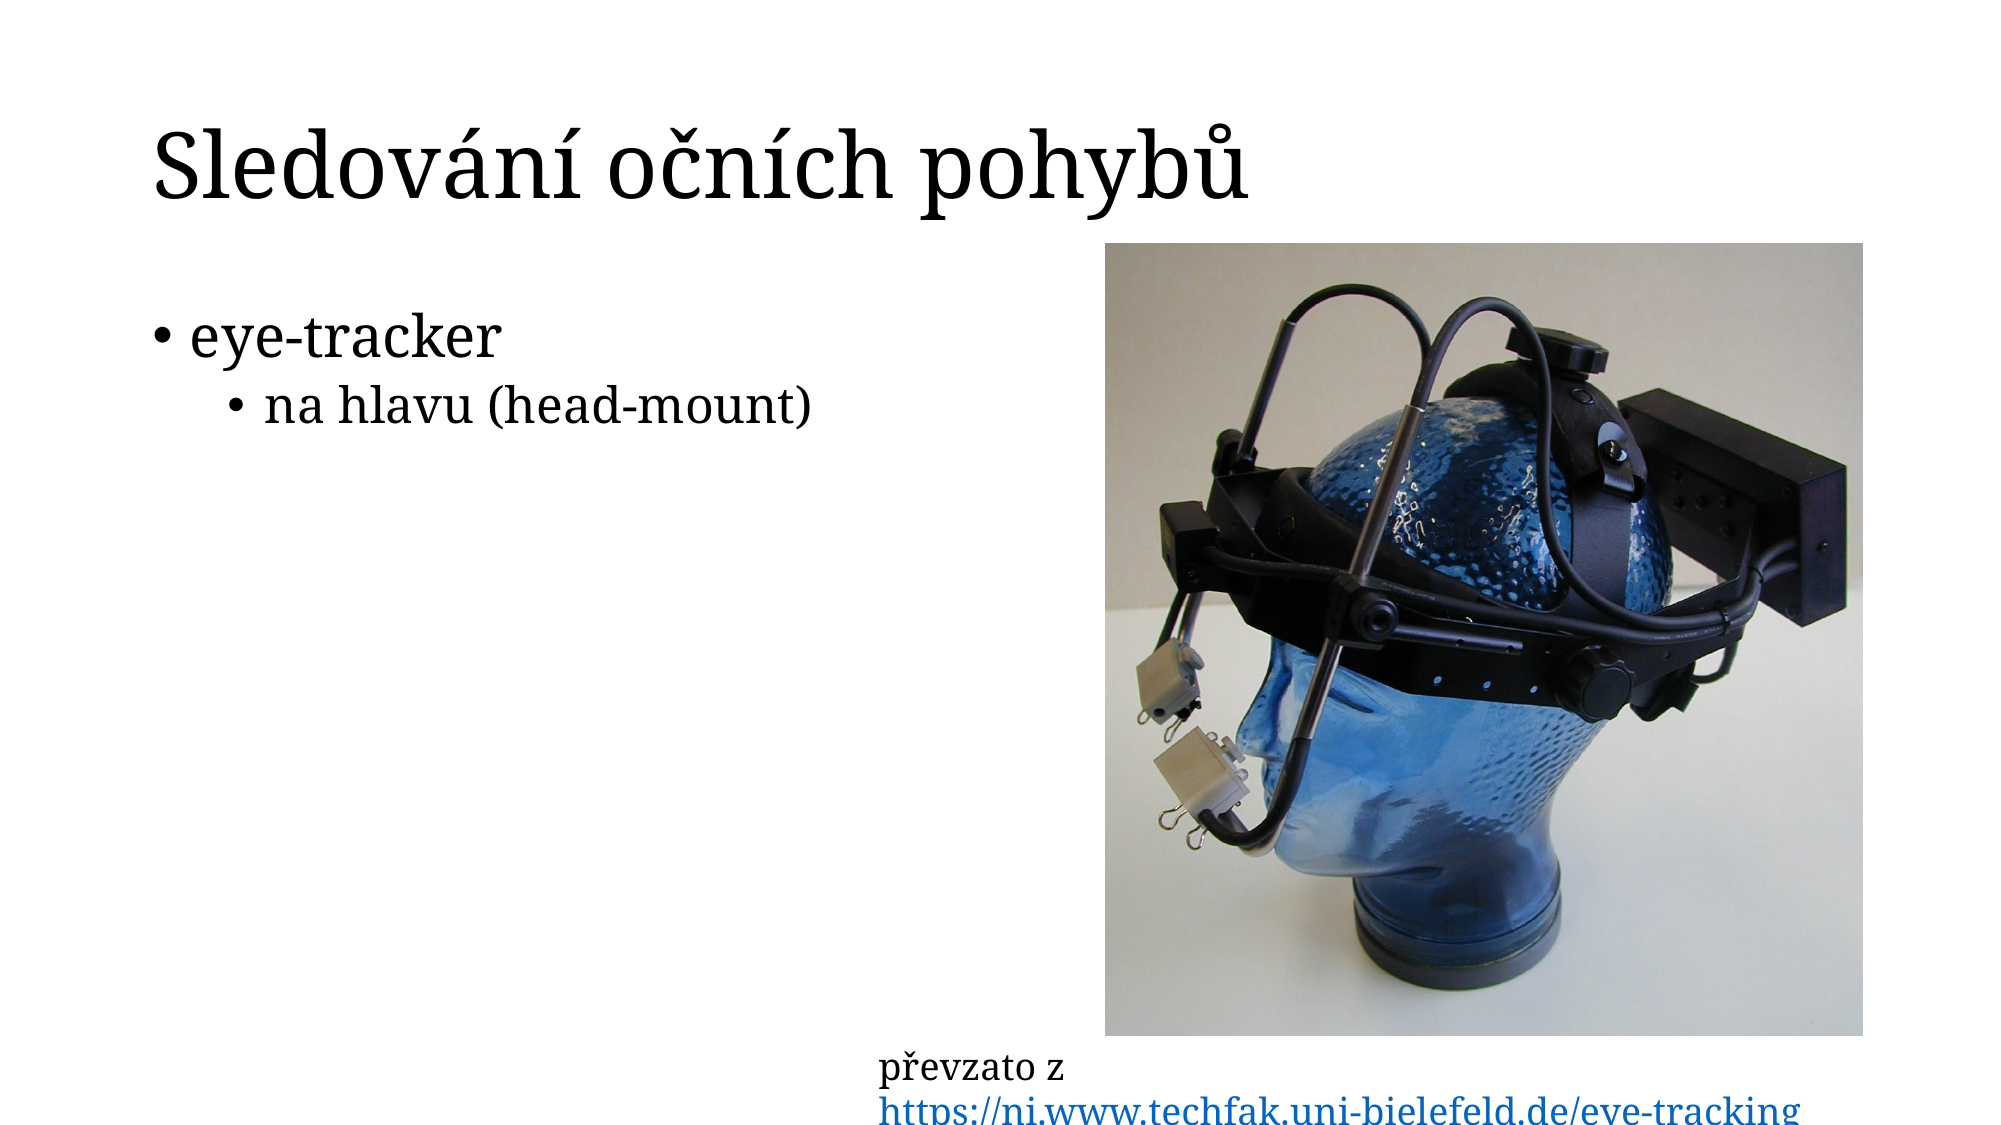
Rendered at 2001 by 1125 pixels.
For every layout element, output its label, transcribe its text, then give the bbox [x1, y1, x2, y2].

list eye-tracker na hlavu (head-mount) [137, 299, 1104, 1014]
title Sledování očních pohybů [137, 59, 1863, 278]
text_box převzato z https://ni.www.techfak.uni-bielefeld.de/eye-tracking [864, 1035, 1863, 1125]
picture [1104, 243, 1863, 1036]
